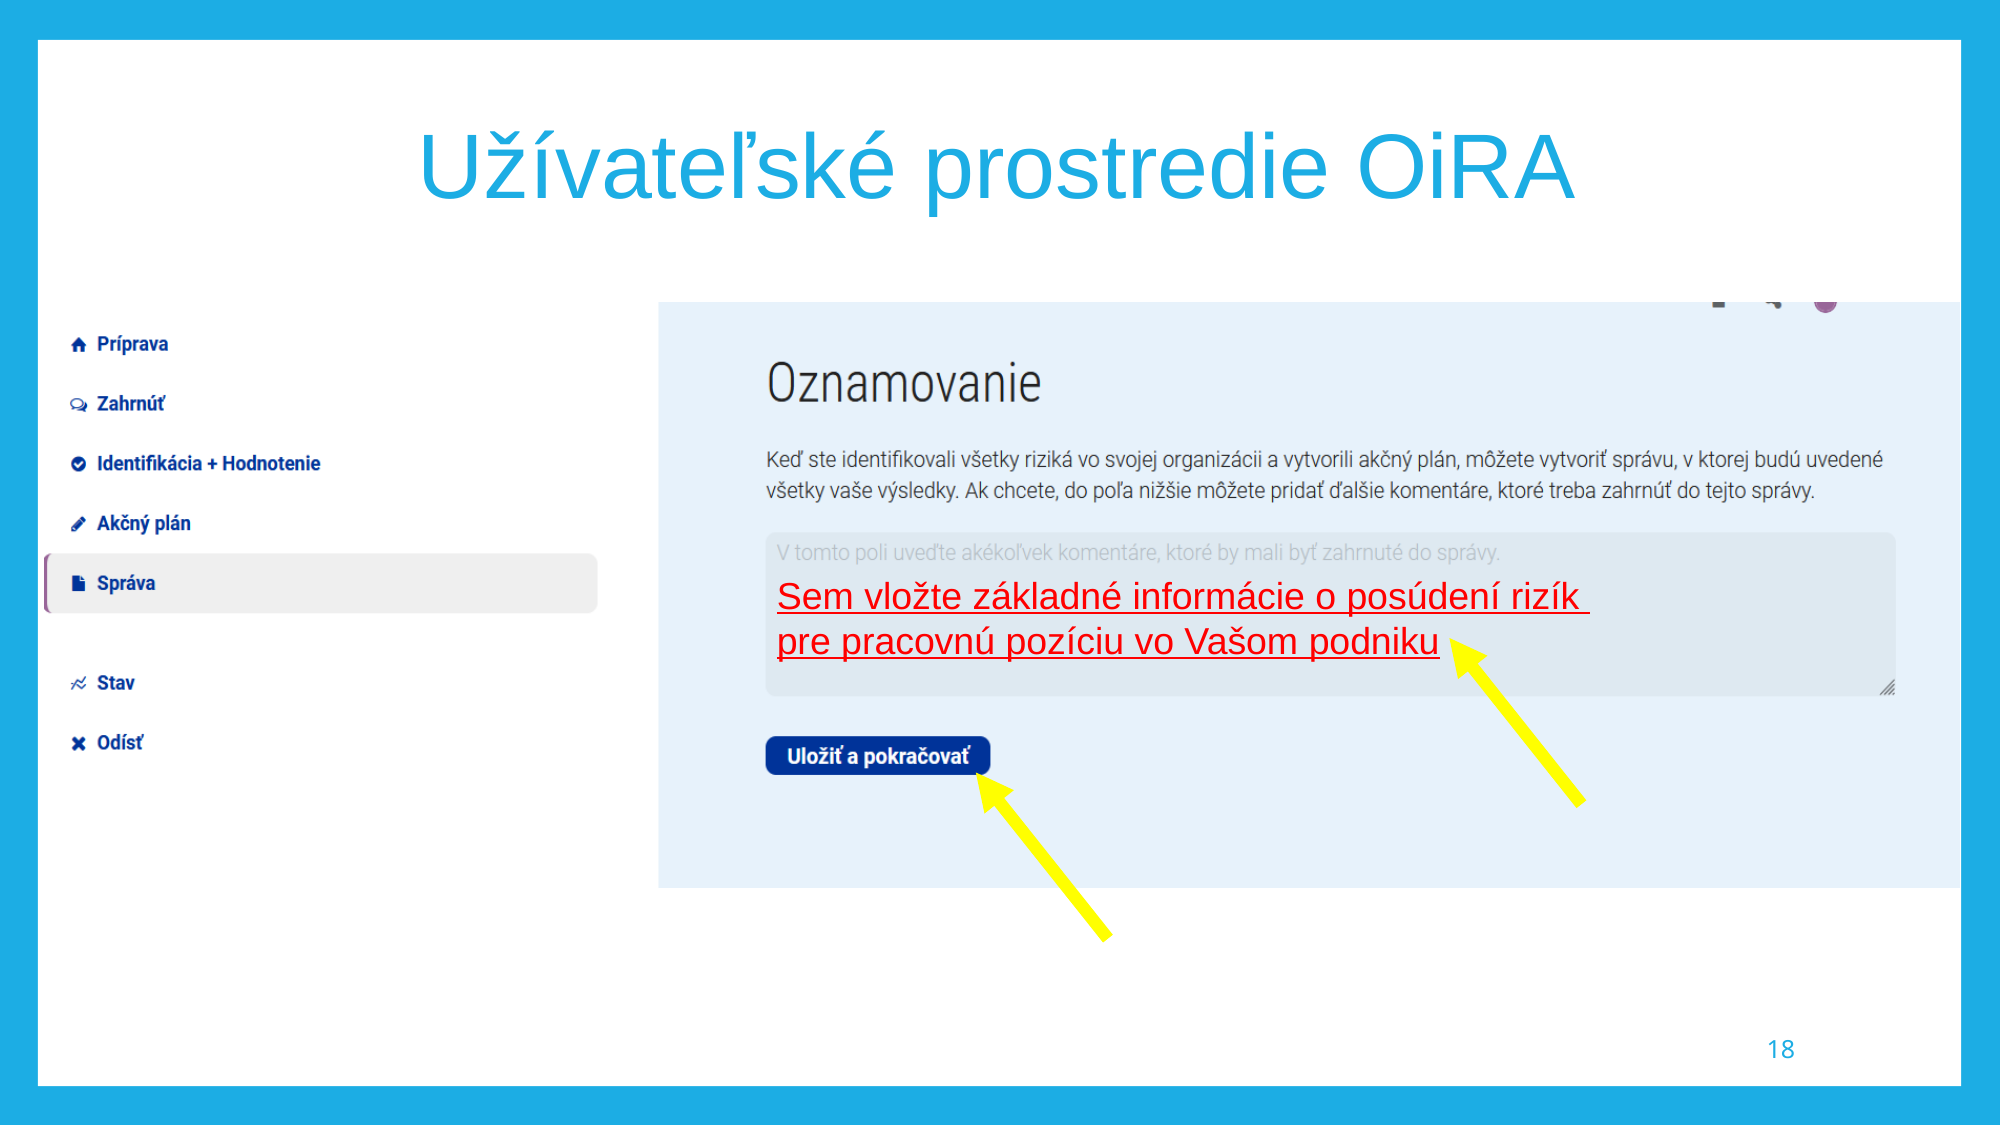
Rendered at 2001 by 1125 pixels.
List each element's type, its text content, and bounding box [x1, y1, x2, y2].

slide_number 18 [1530, 1020, 1811, 1081]
title Užívateľské prostredie OiRA [187, 57, 1808, 280]
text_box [975, 772, 1109, 939]
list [44, 301, 1960, 889]
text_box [1449, 637, 1582, 805]
